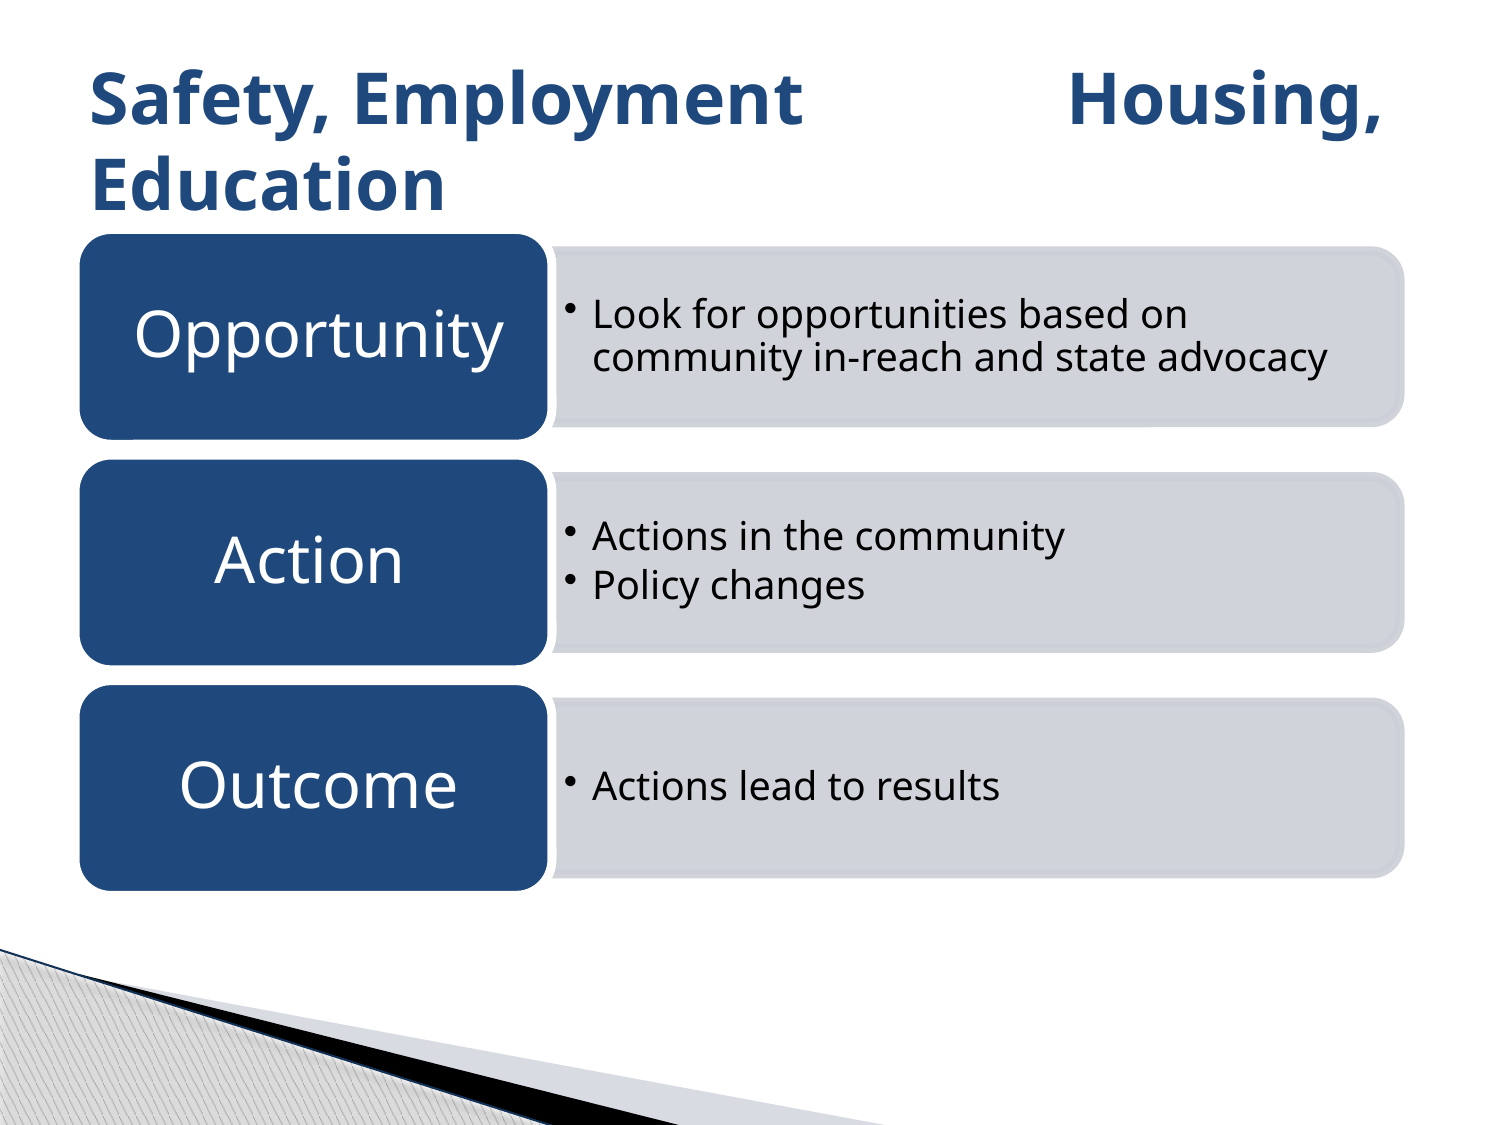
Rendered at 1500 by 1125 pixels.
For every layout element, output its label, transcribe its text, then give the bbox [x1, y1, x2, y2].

list [75, 233, 1425, 1020]
title Safety, Employment Housing, Education [75, 45, 1425, 233]
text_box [74, 228, 1401, 897]
